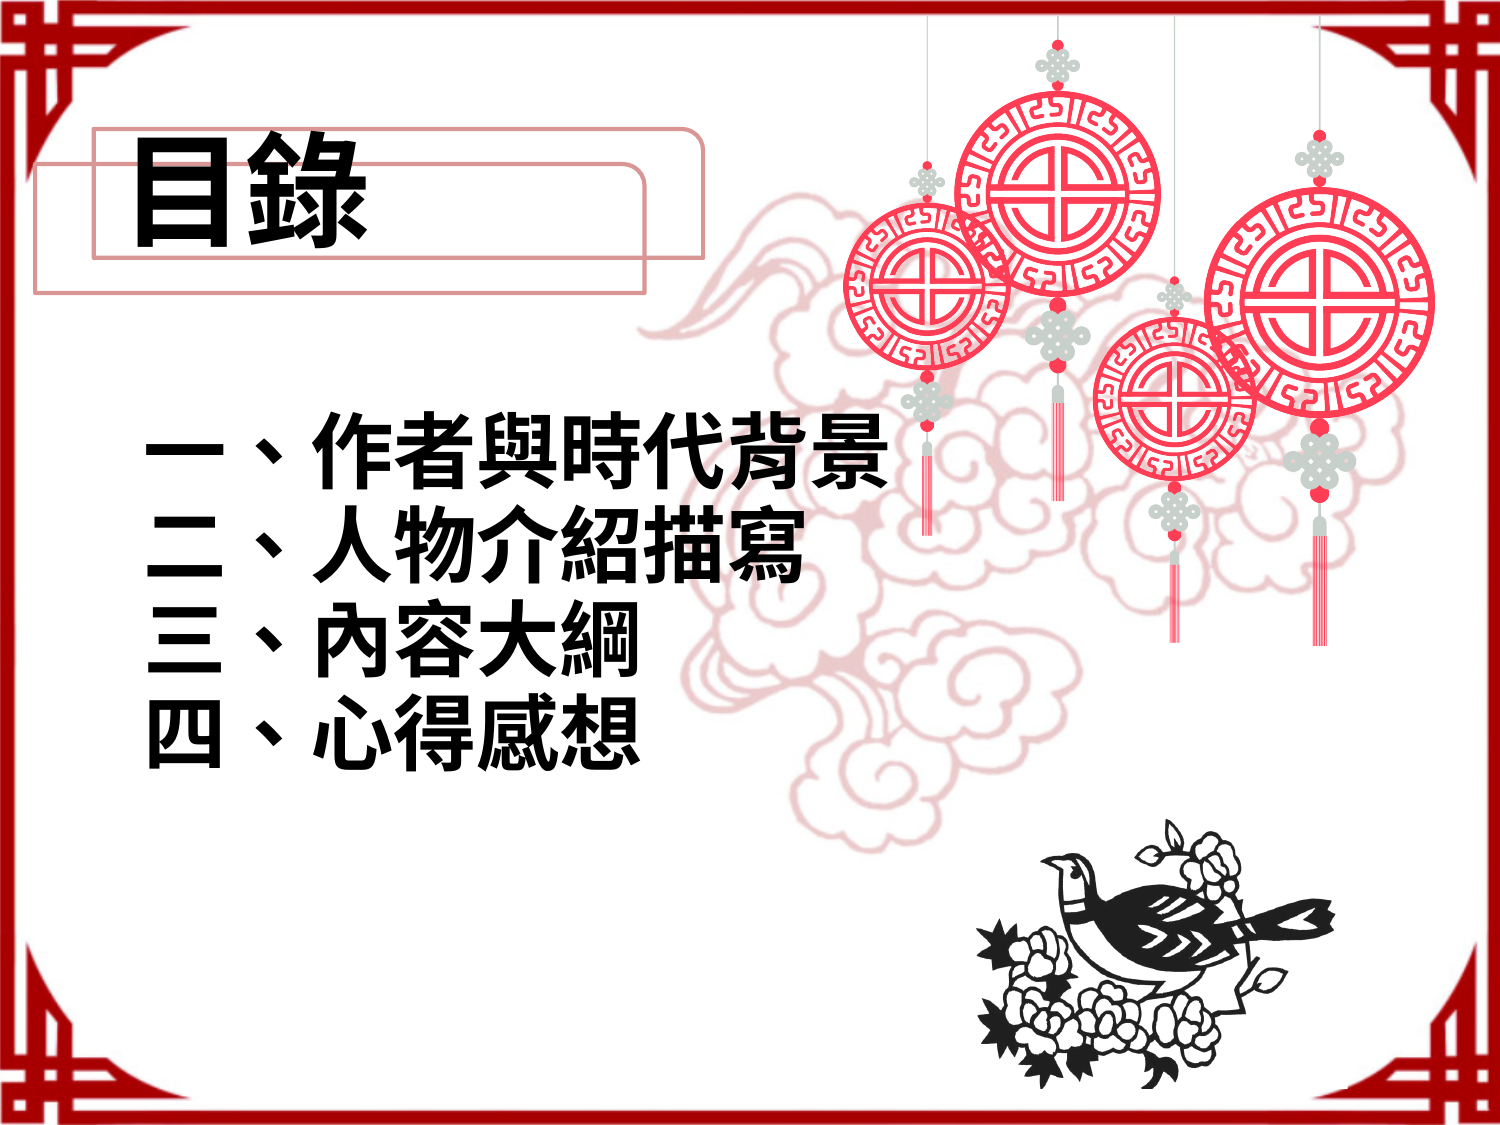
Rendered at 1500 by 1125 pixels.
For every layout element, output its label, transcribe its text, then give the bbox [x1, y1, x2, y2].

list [186, 0, 1314, 1125]
text_box [33, 161, 181, 296]
text_box 目錄 [105, 105, 181, 271]
picture [843, 1, 1500, 1125]
text_box 一、作者與時代背景 二、人物介紹描寫 三、內容大綱 四、心得感想 [128, 398, 181, 882]
text_box [91, 126, 105, 161]
picture [0, 1, 186, 1125]
